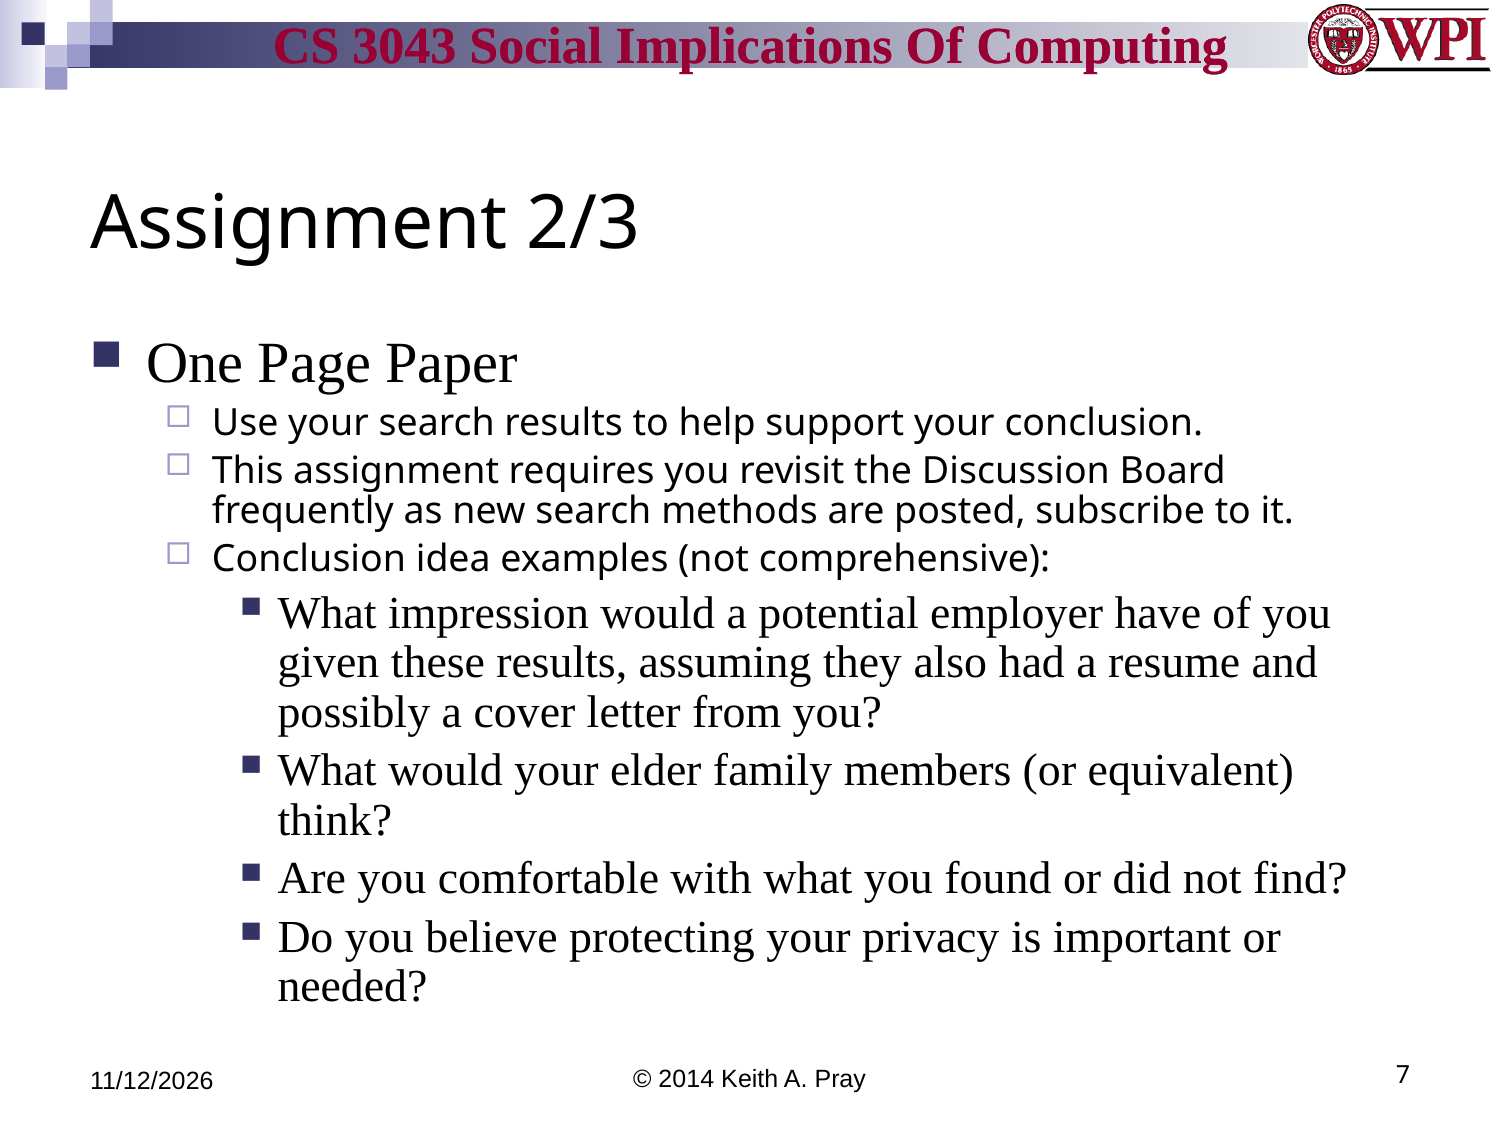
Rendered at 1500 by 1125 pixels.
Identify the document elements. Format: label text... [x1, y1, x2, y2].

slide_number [74, 1024, 426, 1103]
list One Page Paper Use your search results to help support your conclusion. This assignment requires you revisit the Discussion Board frequently as new search methods are posted, subscribe to it. Conclusion idea examples (not comprehensive): What impression would a potential employer have of you given these results, assuming they also had a resume and possibly a cover letter from you? What would your elder family members (or equivalent) think? Are you comfortable with what you found or did not find? Do you believe protecting your privacy is important or needed? [74, 324, 1426, 963]
picture [1308, 3, 1500, 75]
slide_number 7 [1074, 1024, 1426, 1101]
title Assignment 2/3 [74, 124, 1426, 313]
footer © 2014 Keith A. Pray [512, 1024, 988, 1101]
